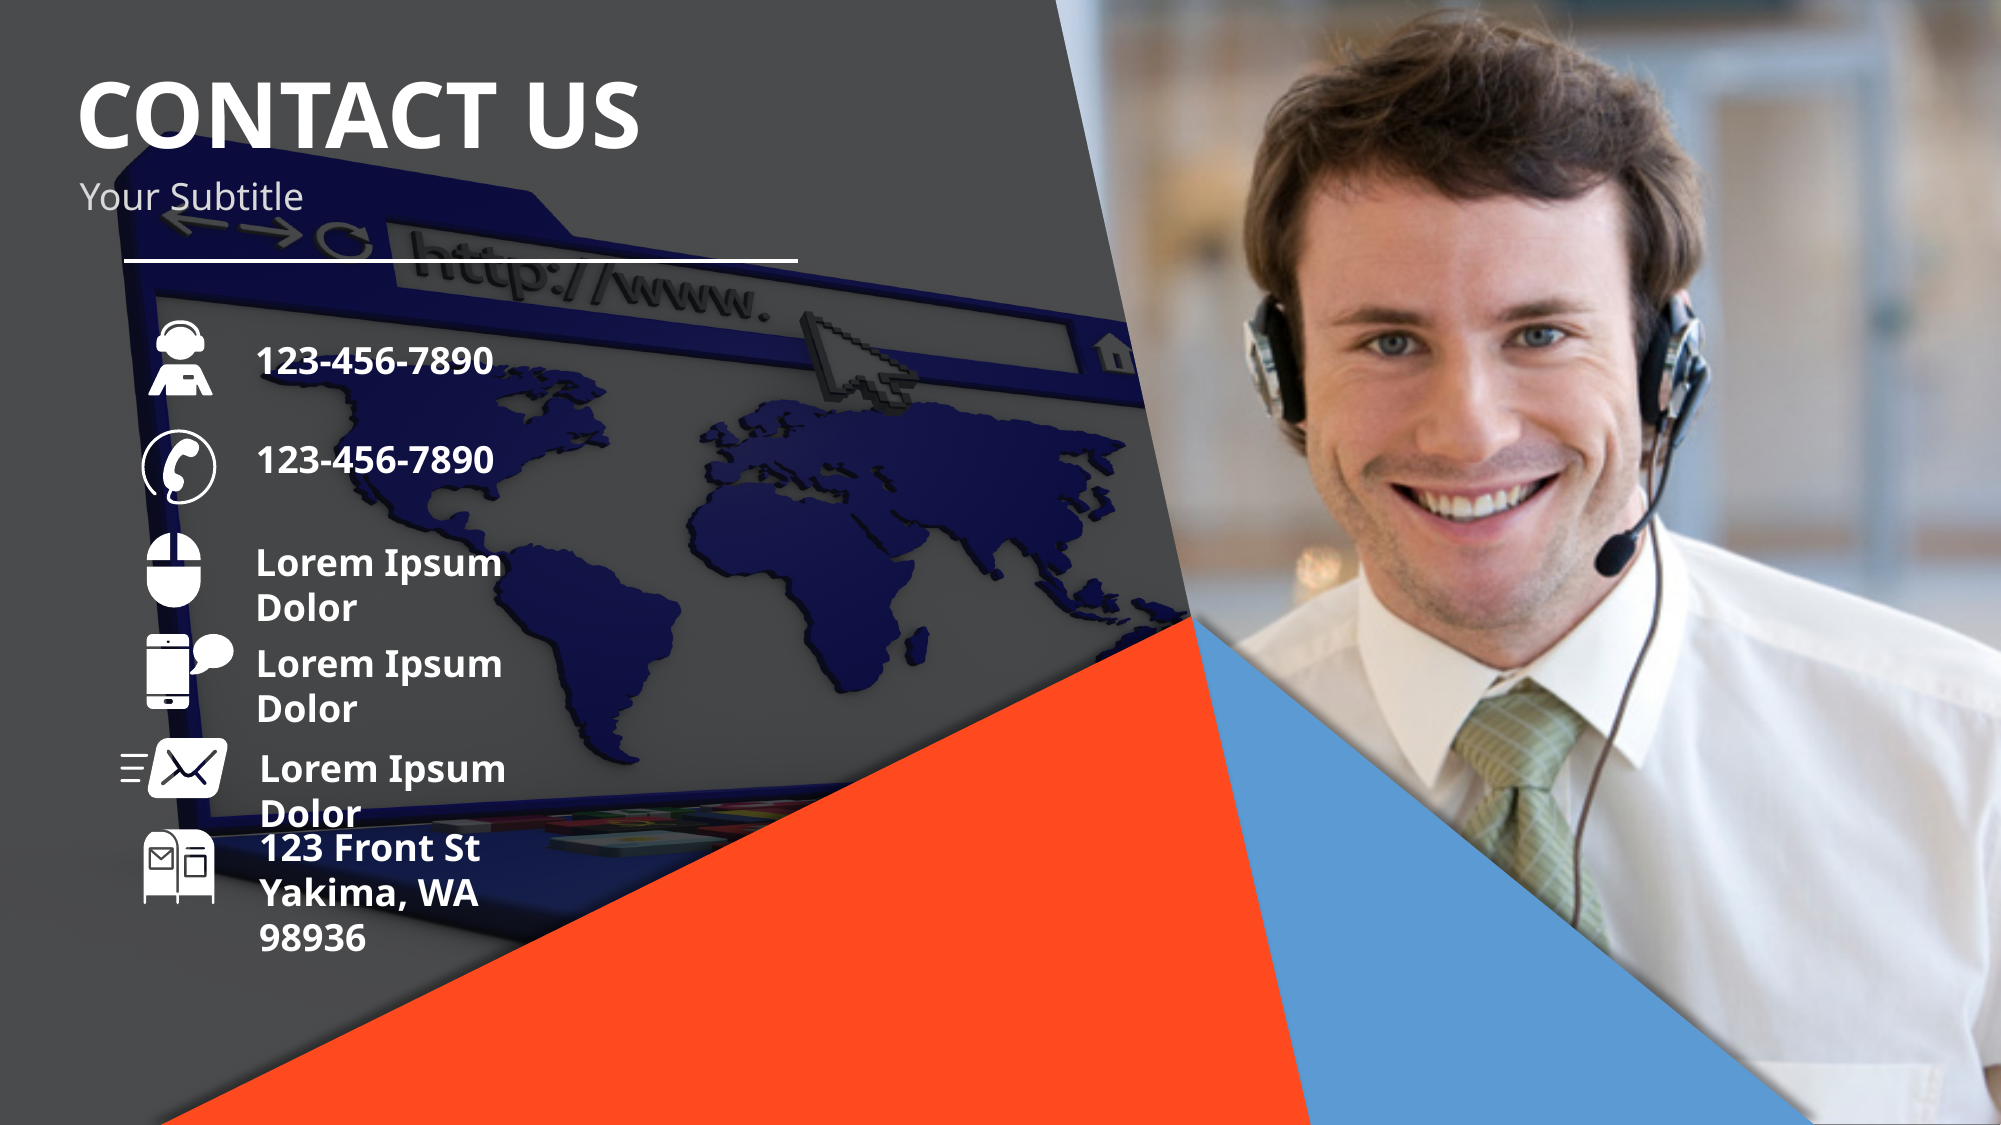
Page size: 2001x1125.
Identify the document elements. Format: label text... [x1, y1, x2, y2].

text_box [146, 633, 234, 709]
text_box [1054, 0, 2000, 1125]
text_box [1195, 617, 1817, 1125]
text_box [146, 532, 171, 561]
text_box Lorem Ipsum Dolor [240, 531, 586, 632]
text_box [146, 566, 201, 608]
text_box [148, 320, 213, 396]
text_box Lorem Ipsum Dolor [244, 737, 590, 816]
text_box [60, 49, 1020, 227]
text_box [177, 532, 201, 561]
text_box [141, 429, 217, 505]
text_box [143, 829, 215, 905]
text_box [120, 737, 228, 798]
text_box 123-456-7890 [241, 428, 541, 489]
text_box 123-456-7890 [240, 329, 541, 390]
text_box [158, 614, 1312, 1125]
text_box 123 Front St Yakima, WA 98936 [244, 816, 590, 967]
text_box Lorem Ipsum Dolor [240, 632, 586, 738]
